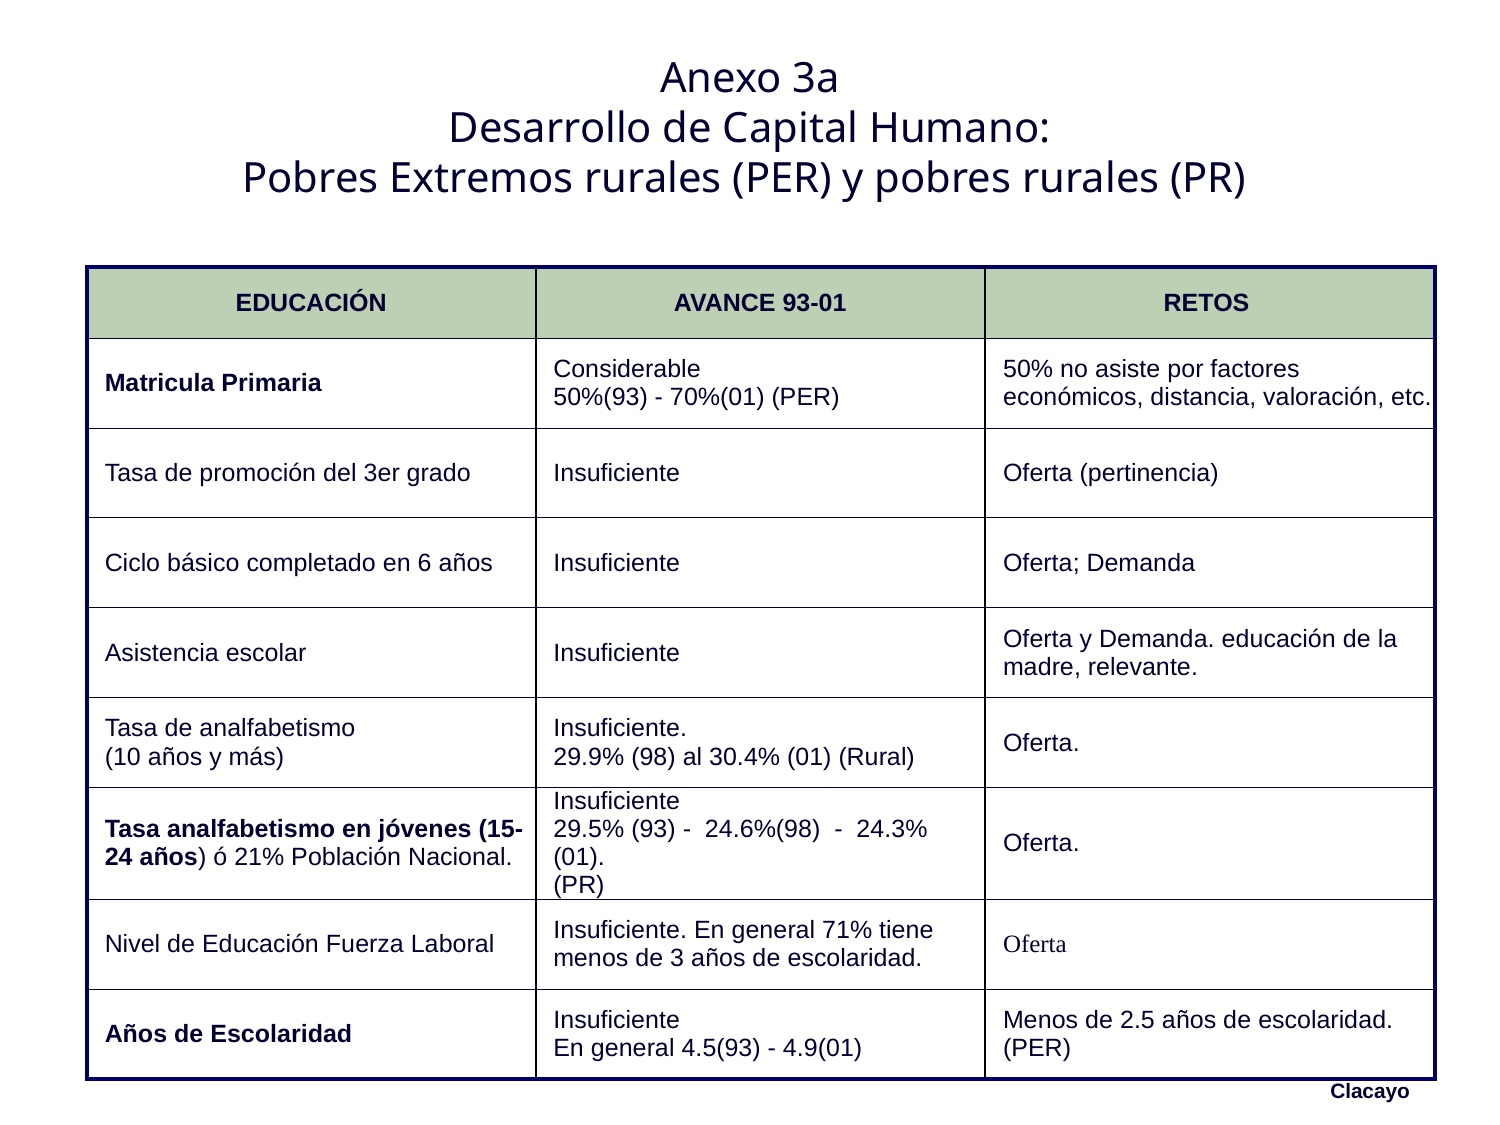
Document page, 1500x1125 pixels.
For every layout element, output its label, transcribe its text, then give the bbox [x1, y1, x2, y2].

table_cell Insuficiente. En general 71% tiene menos de 3 años de escolaridad. [537, 900, 984, 989]
table_cell Insuficiente 29.5% (93) - 24.6%(98) - 24.3% (01). (PR) [537, 788, 984, 899]
table_cell Tasa analfabetismo en jóvenes (15-24 años) ó 21% Población Nacional. [89, 788, 535, 899]
table_cell Oferta. [986, 698, 1433, 787]
table_cell Matricula Primaria [89, 339, 535, 428]
table_cell Menos de 2.5 años de escolaridad. (PER) [986, 990, 1433, 1077]
table_header RETOS [986, 269, 1433, 338]
table_cell Oferta (pertinencia) [986, 429, 1433, 517]
table_cell Oferta y Demanda. educación de la madre, relevante. [986, 608, 1433, 697]
table_cell Asistencia escolar [89, 608, 535, 697]
table_cell Insuficiente En general 4.5(93) - 4.9(01) [537, 990, 984, 1077]
table_cell Insuficiente [537, 429, 984, 517]
table_cell Tasa de analfabetismo (10 años y más) [89, 698, 535, 787]
table_cell 50% no asiste por factores económicos, distancia, valoración, etc. [986, 339, 1433, 428]
slide_number Clacayo [1112, 1081, 1426, 1101]
table_cell Insuficiente. 29.9% (98) al 30.4% (01) (Rural) [537, 698, 984, 787]
table_cell Insuficiente [537, 518, 984, 607]
table_header AVANCE 93-01 [537, 269, 984, 338]
table_cell Oferta. [986, 788, 1433, 899]
table_cell Considerable 50%(93) - 70%(01) (PER) [537, 339, 984, 428]
table_cell Años de Escolaridad [89, 990, 535, 1077]
table_cell Oferta [986, 900, 1433, 989]
table_cell Ciclo básico completado en 6 años [89, 518, 535, 607]
table_header EDUCACIÓN [89, 269, 535, 338]
table_cell Tasa de promoción del 3er grado [89, 429, 535, 517]
title Anexo 3a Desarrollo de Capital Humano: Pobres Extremos rurales (PER) y pobres rurales (PR) [74, 77, 1426, 209]
table_cell Insuficiente [537, 608, 984, 697]
table_cell Nivel de Educación Fuerza Laboral [89, 900, 535, 989]
table_cell Oferta; Demanda [986, 518, 1433, 607]
